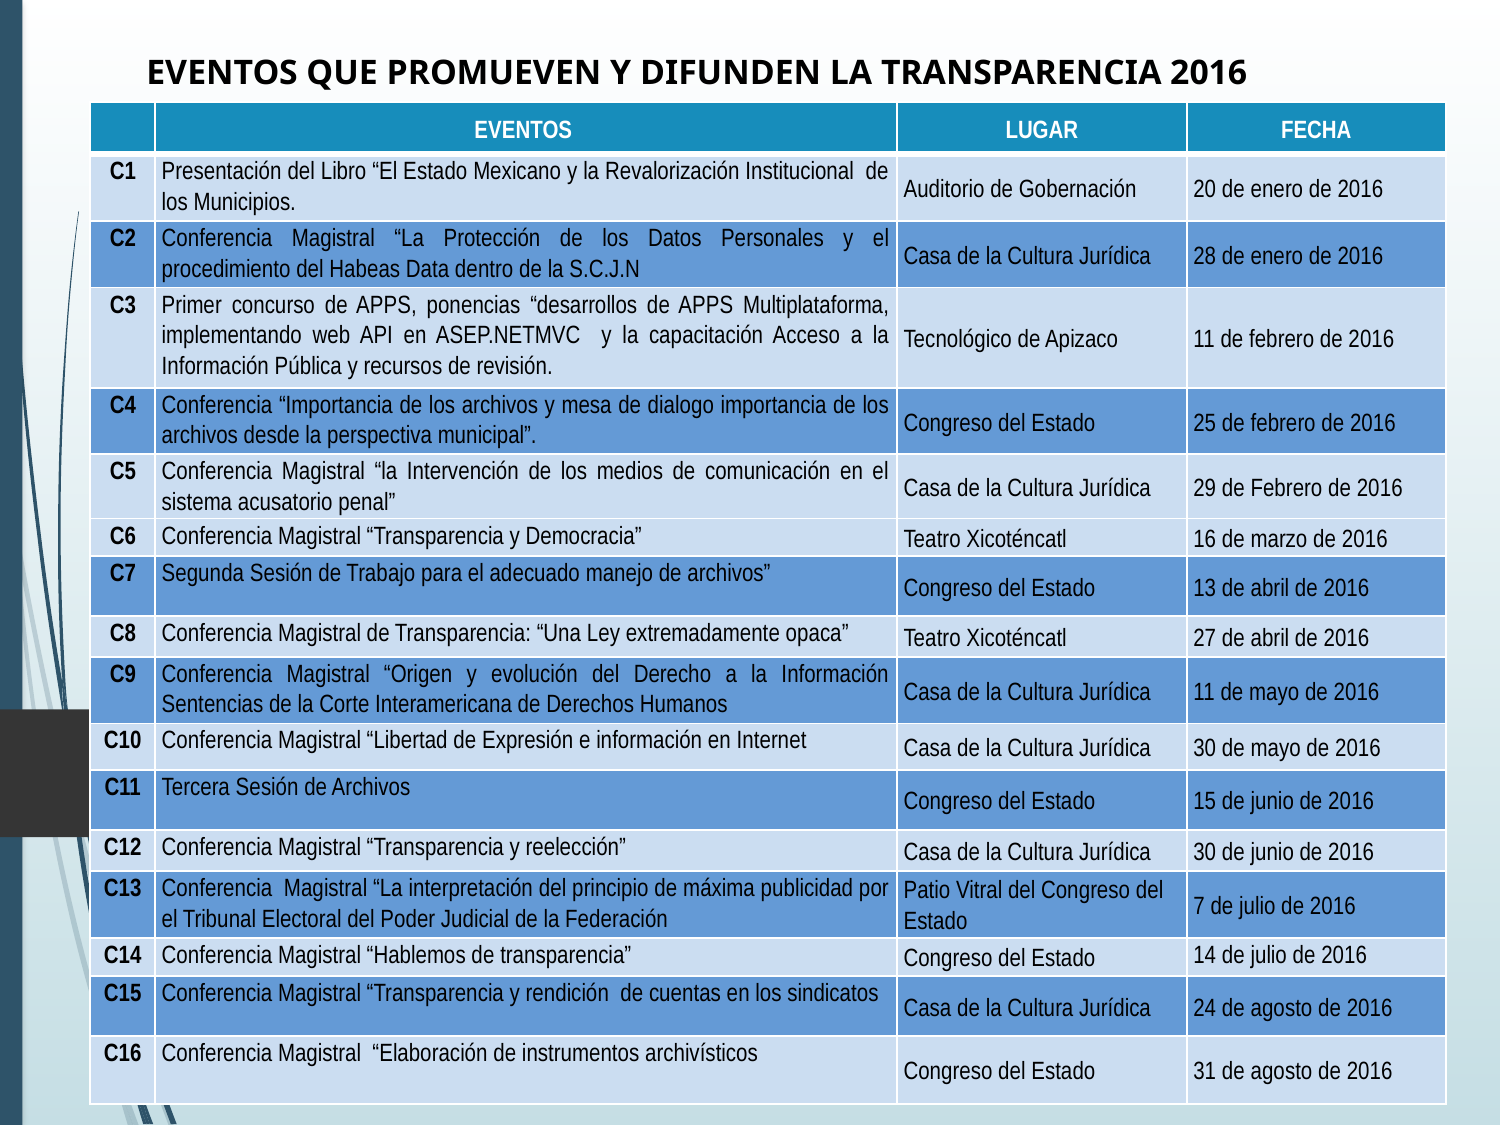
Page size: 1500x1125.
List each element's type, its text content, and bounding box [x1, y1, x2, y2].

table_cell C16 [91, 1037, 154, 1103]
table_cell 20 de enero de 2016 [1188, 157, 1445, 220]
table_cell 31 de agosto de 2016 [1188, 1037, 1445, 1103]
table_cell C8 [91, 617, 154, 656]
table_cell Congreso del Estado [898, 389, 1186, 453]
table_cell Casa de la Cultura Jurídica [898, 455, 1186, 518]
table_cell Patio Vitral del Congreso del Estado [898, 872, 1186, 937]
table_cell C10 [91, 724, 154, 769]
table_cell C4 [91, 389, 154, 453]
table_cell Conferencia “Importancia de los archivos y mesa de dialogo importancia de los archivos desde la perspectiva municipal”. [156, 389, 896, 453]
table_cell C14 [91, 939, 154, 975]
table_cell C12 [91, 831, 154, 870]
table_cell Congreso del Estado [898, 1037, 1186, 1103]
table_cell 15 de junio de 2016 [1188, 771, 1445, 829]
table_cell Casa de la Cultura Jurídica [898, 222, 1186, 287]
table_cell Conferencia Magistral “Transparencia y reelección” [156, 831, 896, 870]
table_cell Auditorio de Gobernación [898, 157, 1186, 220]
table_cell 28 de enero de 2016 [1188, 222, 1445, 287]
table_cell 29 de Febrero de 2016 [1188, 455, 1445, 518]
table_cell Congreso del Estado [898, 557, 1186, 615]
table_cell C11 [91, 771, 154, 829]
table_cell 13 de abril de 2016 [1188, 557, 1445, 615]
table_cell Tecnológico de Apizaco [898, 288, 1186, 387]
table_cell Conferencia Magistral “Elaboración de instrumentos archivísticos [156, 1037, 896, 1103]
table_cell C9 [91, 658, 154, 723]
table_cell Casa de la Cultura Jurídica [898, 724, 1186, 769]
table_cell Teatro Xicoténcatl [898, 519, 1186, 555]
table_cell Conferencia Magistral “La Protección de los Datos Personales y el procedimiento del Habeas Data dentro de la S.C.J.N [156, 222, 896, 287]
table_cell C1 [91, 157, 154, 220]
table_header LUGAR [898, 103, 1186, 151]
text_box EVENTOS QUE PROMUEVEN Y DIFUNDEN LA TRANSPARENCIA 2016 [123, 40, 1270, 102]
table_cell Casa de la Cultura Jurídica [898, 831, 1186, 870]
table_cell 24 de agosto de 2016 [1188, 977, 1445, 1035]
table_cell Congreso del Estado [898, 939, 1186, 975]
table_cell 16 de marzo de 2016 [1188, 519, 1445, 555]
table_cell Conferencia Magistral de Transparencia: “Una Ley extremadamente opaca” [156, 617, 896, 656]
table_cell Segunda Sesión de Trabajo para el adecuado manejo de archivos” [156, 557, 896, 615]
table_cell Tercera Sesión de Archivos [156, 771, 896, 829]
table_cell Casa de la Cultura Jurídica [898, 977, 1186, 1035]
table_cell C2 [91, 222, 154, 287]
table_cell Conferencia Magistral “Origen y evolución del Derecho a la Información Sentencias de la Corte Interamericana de Derechos Humanos [156, 658, 896, 723]
table_cell C6 [91, 519, 154, 555]
table_header FECHA [1188, 103, 1445, 151]
table_header EVENTOS [156, 103, 896, 151]
table_cell C3 [91, 288, 154, 387]
table_cell Casa de la Cultura Jurídica [898, 658, 1186, 723]
table_cell 30 de junio de 2016 [1188, 831, 1445, 870]
table_cell Primer concurso de APPS, ponencias “desarrollos de APPS Multiplataforma, implementando web API en ASEP.NETMVC y la capacitación Acceso a la Información Pública y recursos de revisión. [156, 288, 896, 387]
table_cell Conferencia Magistral “La interpretación del principio de máxima publicidad por el Tribunal Electoral del Poder Judicial de la Federación [156, 872, 896, 937]
table_cell C7 [91, 557, 154, 615]
table_cell Conferencia Magistral “la Intervención de los medios de comunicación en el sistema acusatorio penal” [156, 455, 896, 518]
table_cell 14 de julio de 2016 [1188, 939, 1445, 975]
table_header [91, 103, 154, 151]
table_cell 27 de abril de 2016 [1188, 617, 1445, 656]
table_cell 11 de febrero de 2016 [1188, 288, 1445, 387]
table_cell Conferencia Magistral “Hablemos de transparencia” [156, 939, 896, 975]
table_cell C15 [91, 977, 154, 1035]
table_cell 25 de febrero de 2016 [1188, 389, 1445, 453]
table_cell C13 [91, 872, 154, 937]
table_cell Conferencia Magistral “Transparencia y rendición de cuentas en los sindicatos [156, 977, 896, 1035]
table_cell Conferencia Magistral “Libertad de Expresión e información en Internet [156, 724, 896, 769]
table_cell 30 de mayo de 2016 [1188, 724, 1445, 769]
table_cell Presentación del Libro “El Estado Mexicano y la Revalorización Institucional de los Municipios. [156, 157, 896, 220]
table_cell 7 de julio de 2016 [1188, 872, 1445, 937]
table_cell Congreso del Estado [898, 771, 1186, 829]
table_cell Teatro Xicoténcatl [898, 617, 1186, 656]
table_cell C5 [91, 455, 154, 518]
table_cell 11 de mayo de 2016 [1188, 658, 1445, 723]
table_cell Conferencia Magistral “Transparencia y Democracia” [156, 519, 896, 555]
